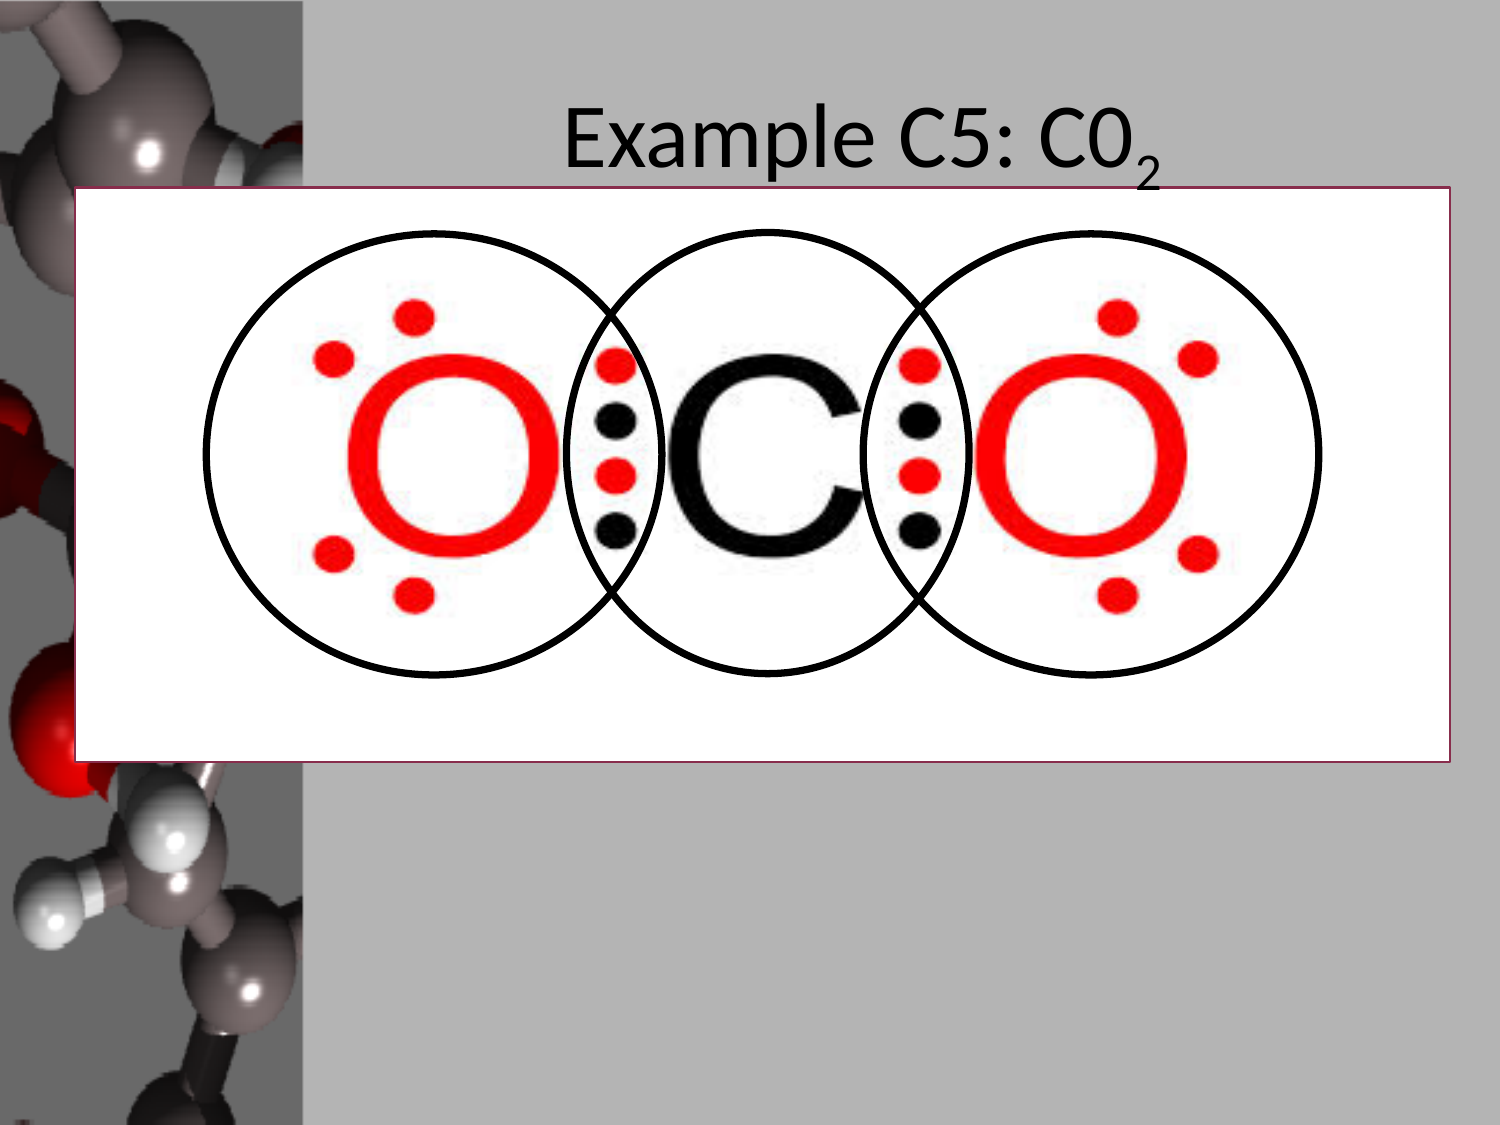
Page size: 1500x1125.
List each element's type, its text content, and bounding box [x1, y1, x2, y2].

picture [0, 0, 1500, 1125]
title Example C5: C02 [299, 44, 1426, 233]
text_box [205, 232, 1319, 676]
text_box [74, 186, 1451, 763]
